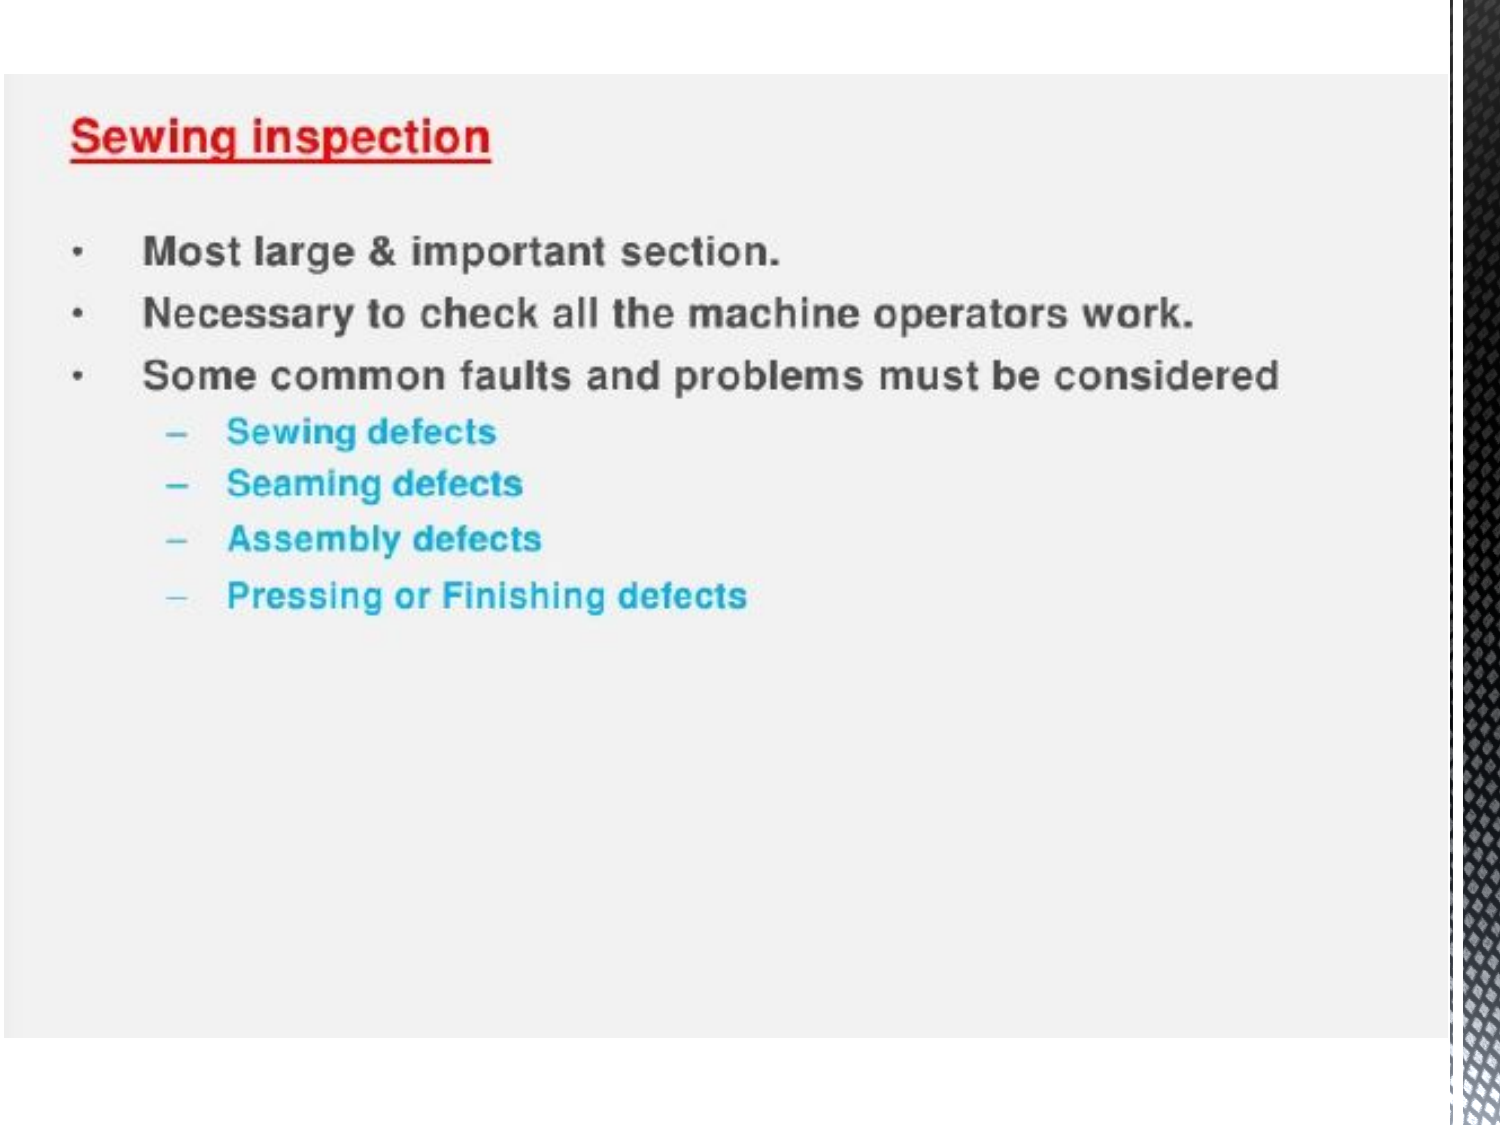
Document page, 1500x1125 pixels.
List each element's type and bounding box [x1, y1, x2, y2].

picture [1447, 0, 1500, 1125]
list [4, 74, 1448, 1038]
